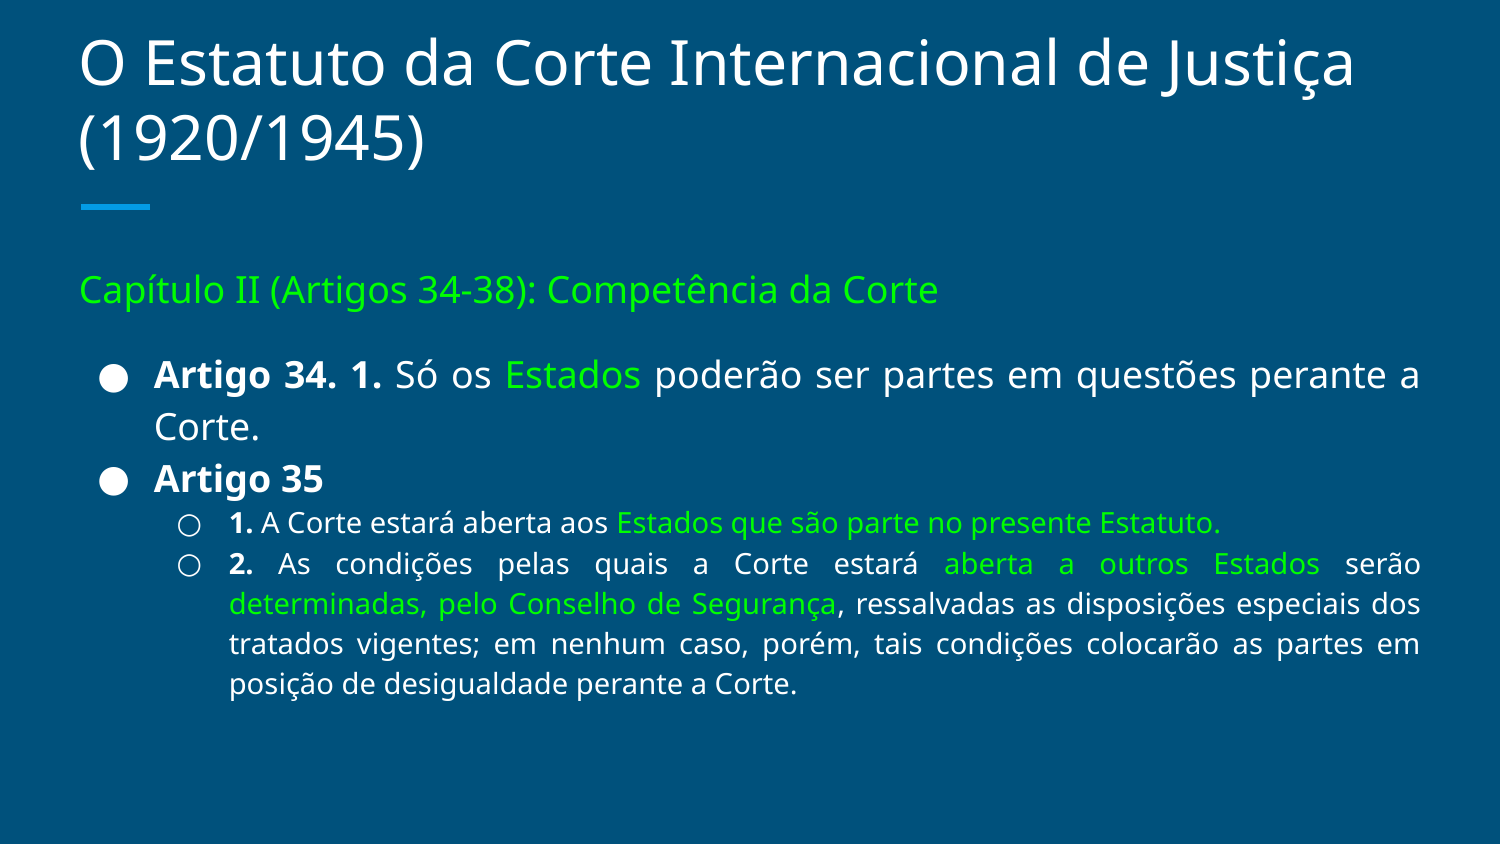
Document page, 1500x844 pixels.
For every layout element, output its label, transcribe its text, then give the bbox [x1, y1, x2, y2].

title O Estatuto da Corte Internacional de Justiça (1920/1945) [63, 75, 1437, 188]
list Capítulo II (Artigos 34-38): Competência da Corte Artigo 34. 1. Só os Estados poderão ser partes em questões perante a Corte. Artigo 35 1. A Corte estará aberta aos Estados que são parte no presente Estatuto. 2. As condições pelas quais a Corte estará aberta a outros Estados serão determinadas, pelo Conselho de Segurança, ressalvadas as disposições especiais dos tratados vigentes; em nenhum caso, porém, tais condições colocarão as partes em posição de desigualdade perante a Corte. [63, 244, 1437, 750]
